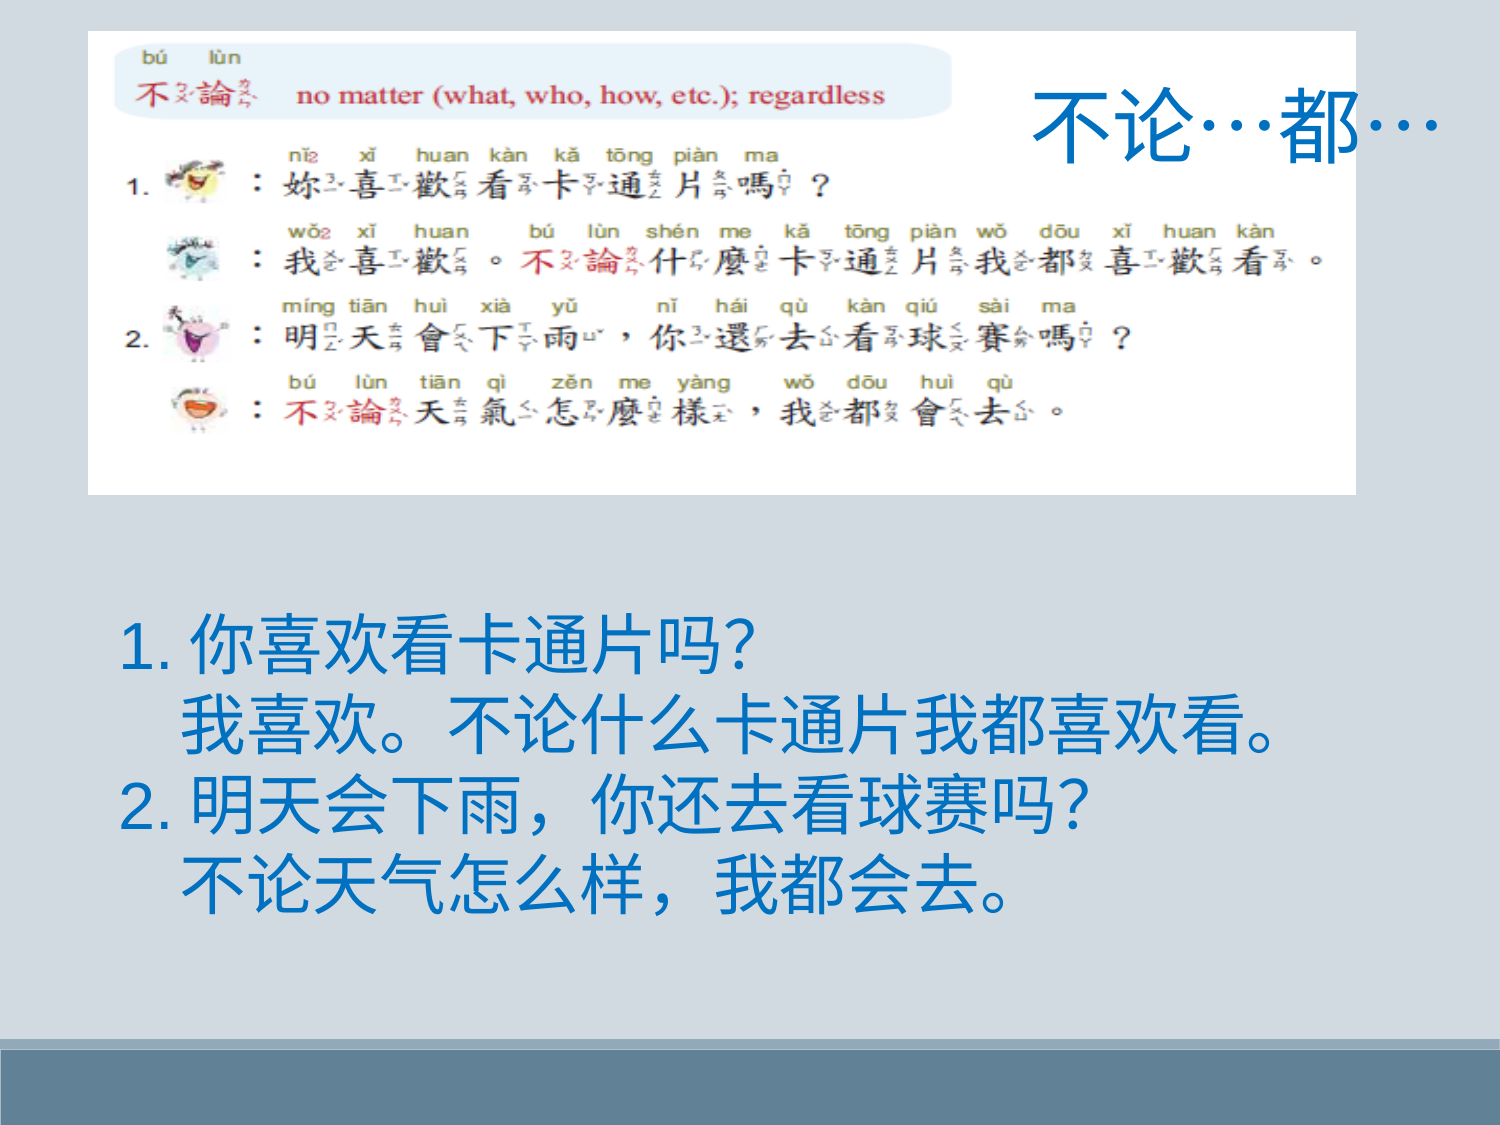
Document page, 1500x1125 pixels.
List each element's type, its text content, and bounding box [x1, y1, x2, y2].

picture [88, 31, 1357, 496]
text_box 1.你喜欢看卡通片吗？ 我喜欢。不论什么卡通片我都喜欢看。 2.明天会下雨，你还去看球赛吗？ 不论天气怎么样，我都会去。 [103, 595, 1330, 930]
text_box 不论…都… [1366, 66, 1461, 182]
